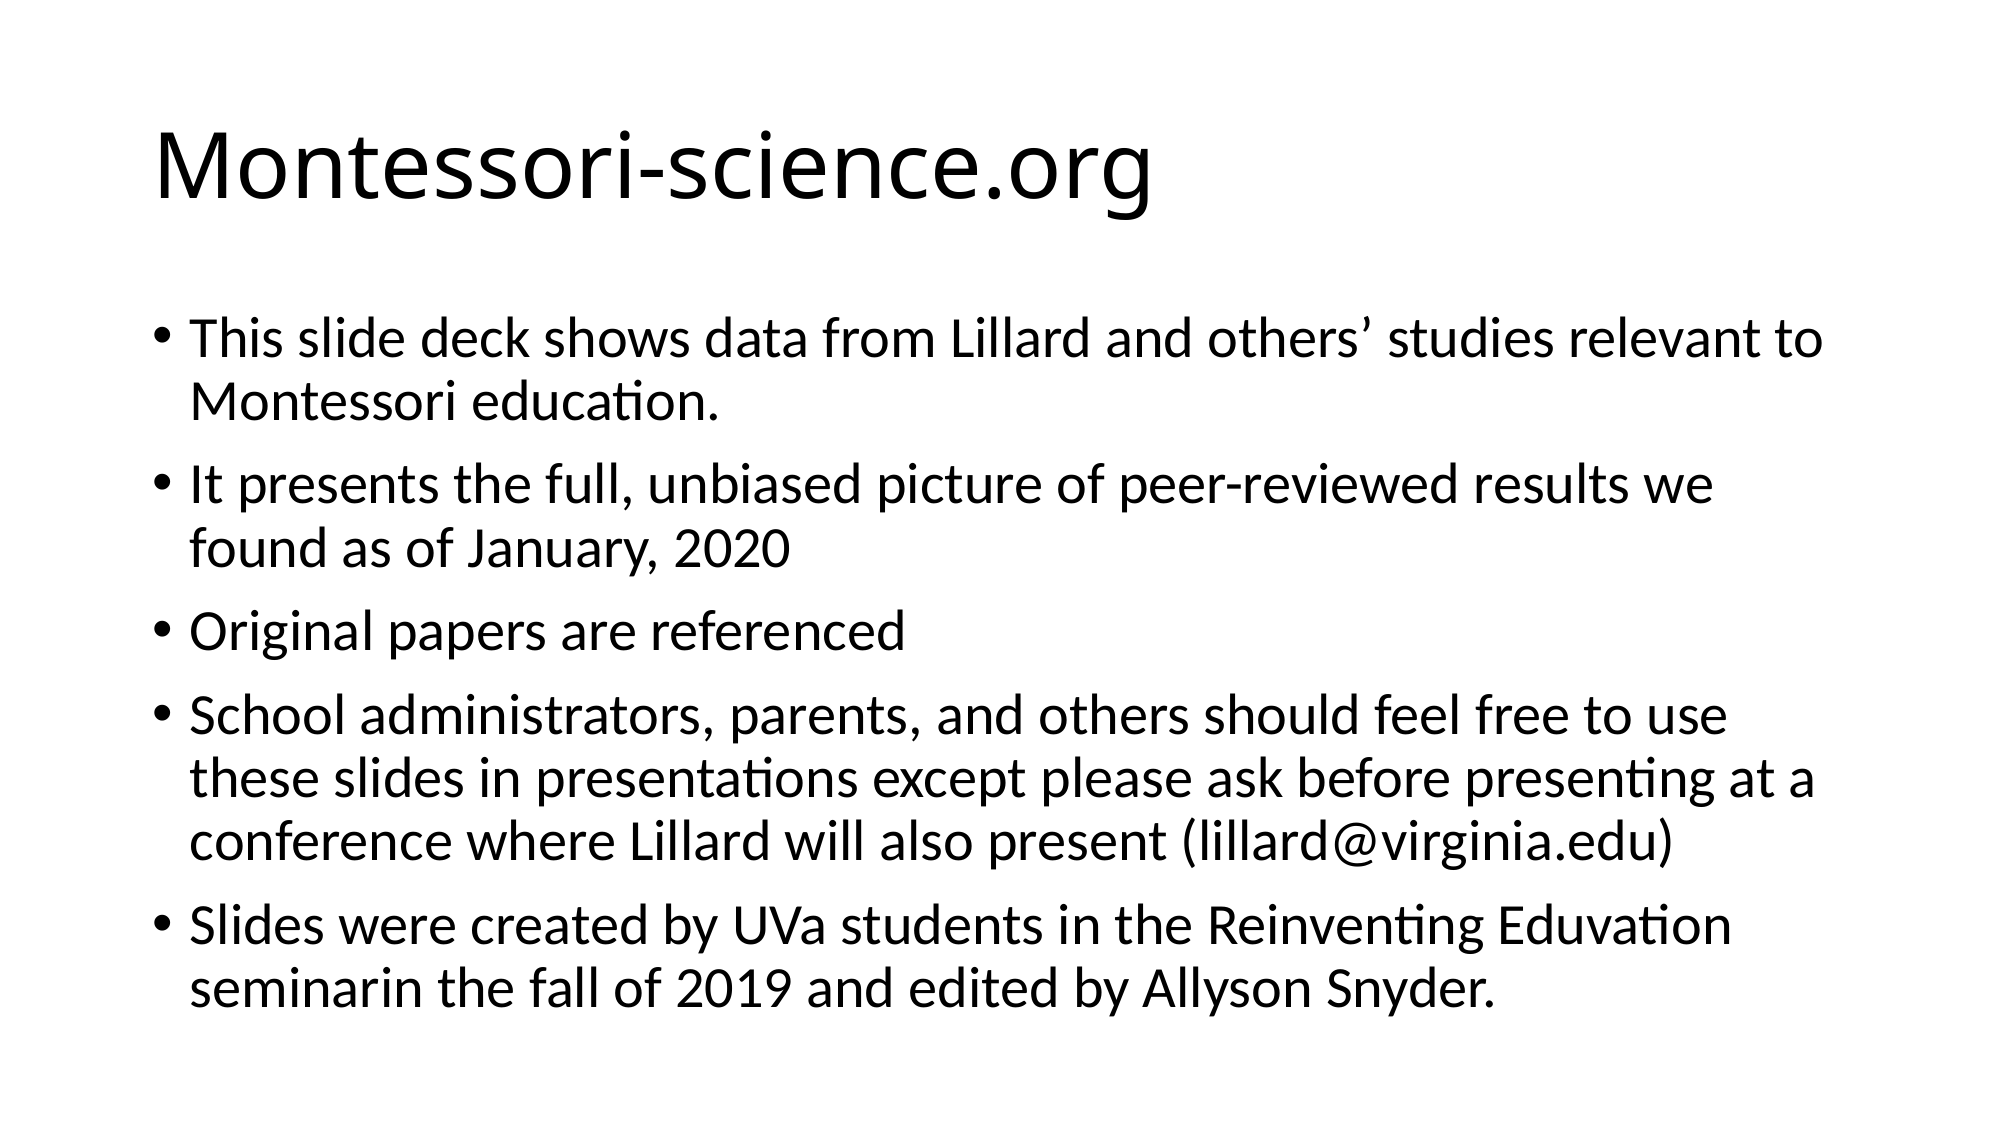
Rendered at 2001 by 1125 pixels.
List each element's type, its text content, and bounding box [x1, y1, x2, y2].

title Montessori-science.org [137, 59, 1863, 278]
list This slide deck shows data from Lillard and others’ studies relevant to Montessori education. It presents the full, unbiased picture of peer-reviewed results we found as of January, 2020 Original papers are referenced School administrators, parents, and others should feel free to use these slides in presentations except please ask before presenting at a conference where Lillard will also present (lillard@virginia.edu) Slides were created by UVa students in the Reinventing Eduvation seminarin the fall of 2019 and edited by Allyson Snyder. [137, 299, 1863, 1014]
